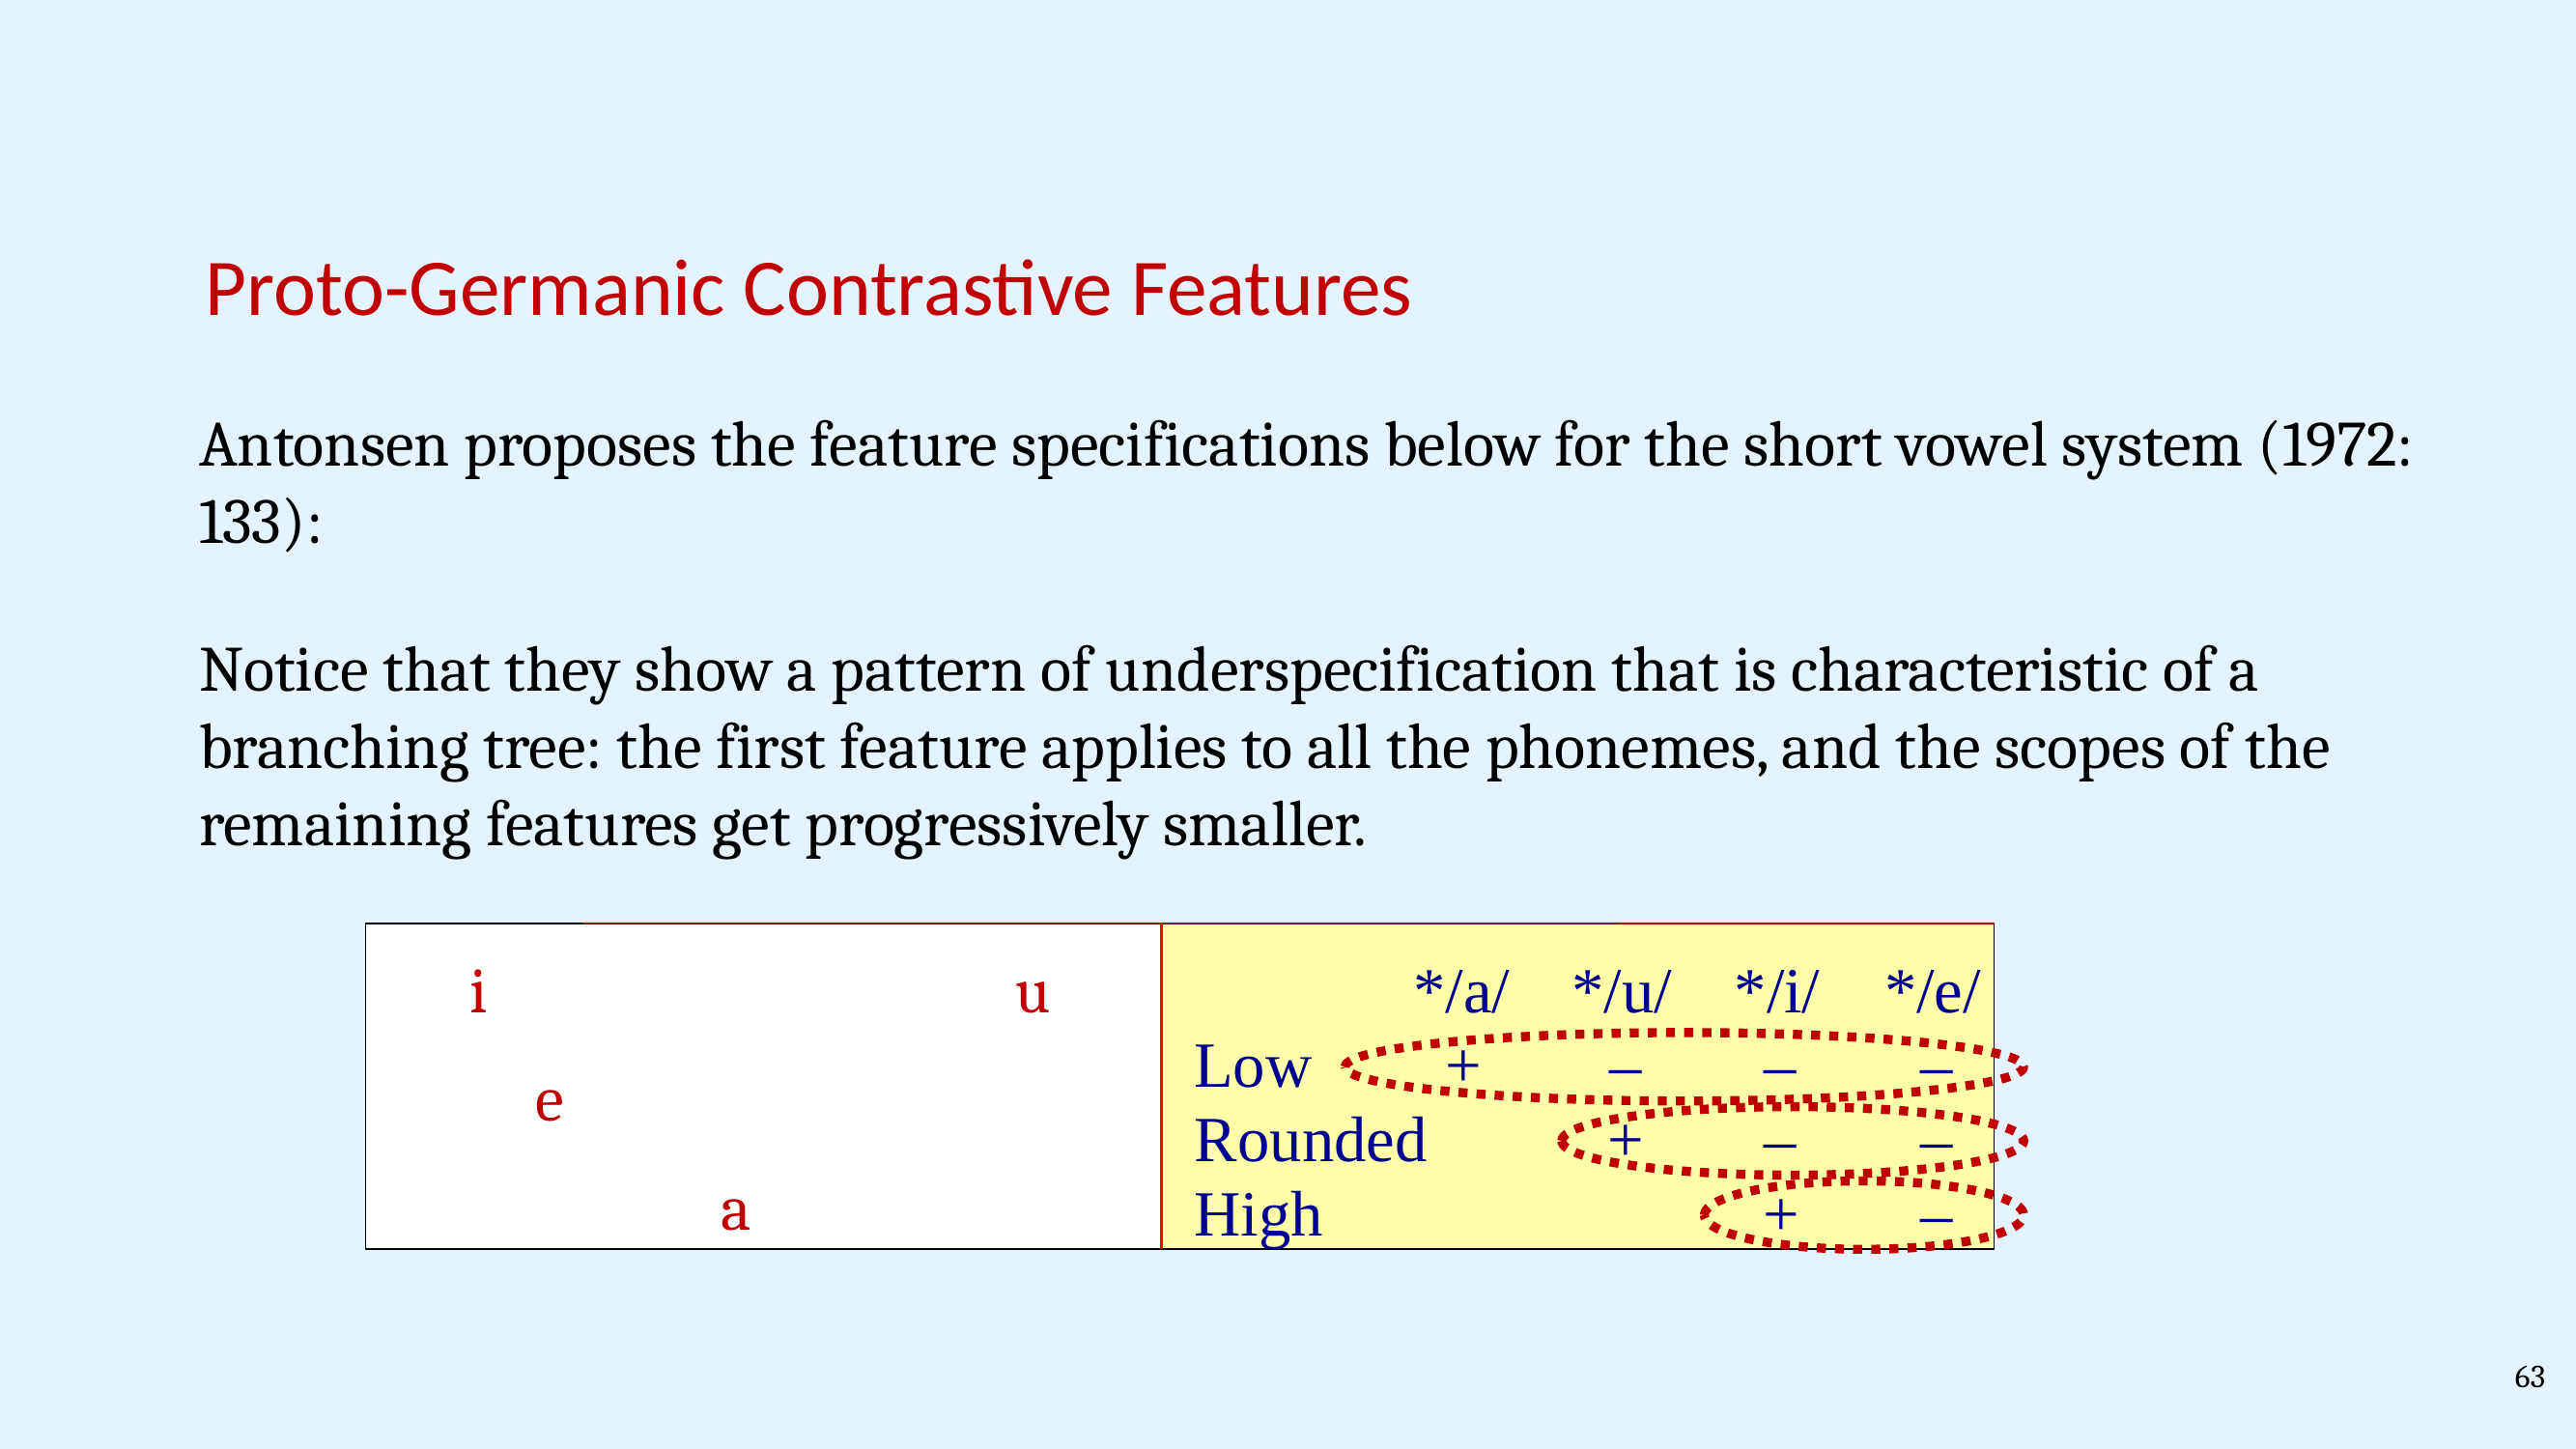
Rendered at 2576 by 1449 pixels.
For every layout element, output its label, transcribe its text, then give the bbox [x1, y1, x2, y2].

text_box e [521, 1049, 580, 1142]
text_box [1398, 941, 1997, 1036]
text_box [1178, 1015, 1968, 1089]
text_box Antonsen proposes the feature specifications below for the short vowel system (1972: 133): [184, 394, 2467, 564]
text_box [1972, 1119, 2024, 1163]
text_box [1161, 1094, 1174, 1250]
text_box [1972, 1189, 2024, 1240]
text_box a [707, 1158, 767, 1250]
text_box [1972, 1048, 2024, 1086]
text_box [1178, 1090, 1968, 1163]
text_box u [1001, 941, 1065, 1033]
text_box Notice that they show a pattern of underspecification that is characteristic of a branching tree: the first feature applies to all the phonemes, and the scopes of the remaining features get progressively smaller. [184, 619, 2467, 867]
text_box [1972, 1236, 1995, 1250]
text_box 63 [2257, 1348, 2560, 1421]
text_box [1178, 1164, 1968, 1258]
text_box Proto-Germanic Contrastive Features [190, 228, 1429, 339]
text_box i [455, 941, 502, 1033]
text_box [1163, 923, 1995, 1085]
text_box [1972, 1081, 1995, 1123]
text_box [1972, 1158, 1995, 1195]
text_box [365, 923, 1161, 1250]
